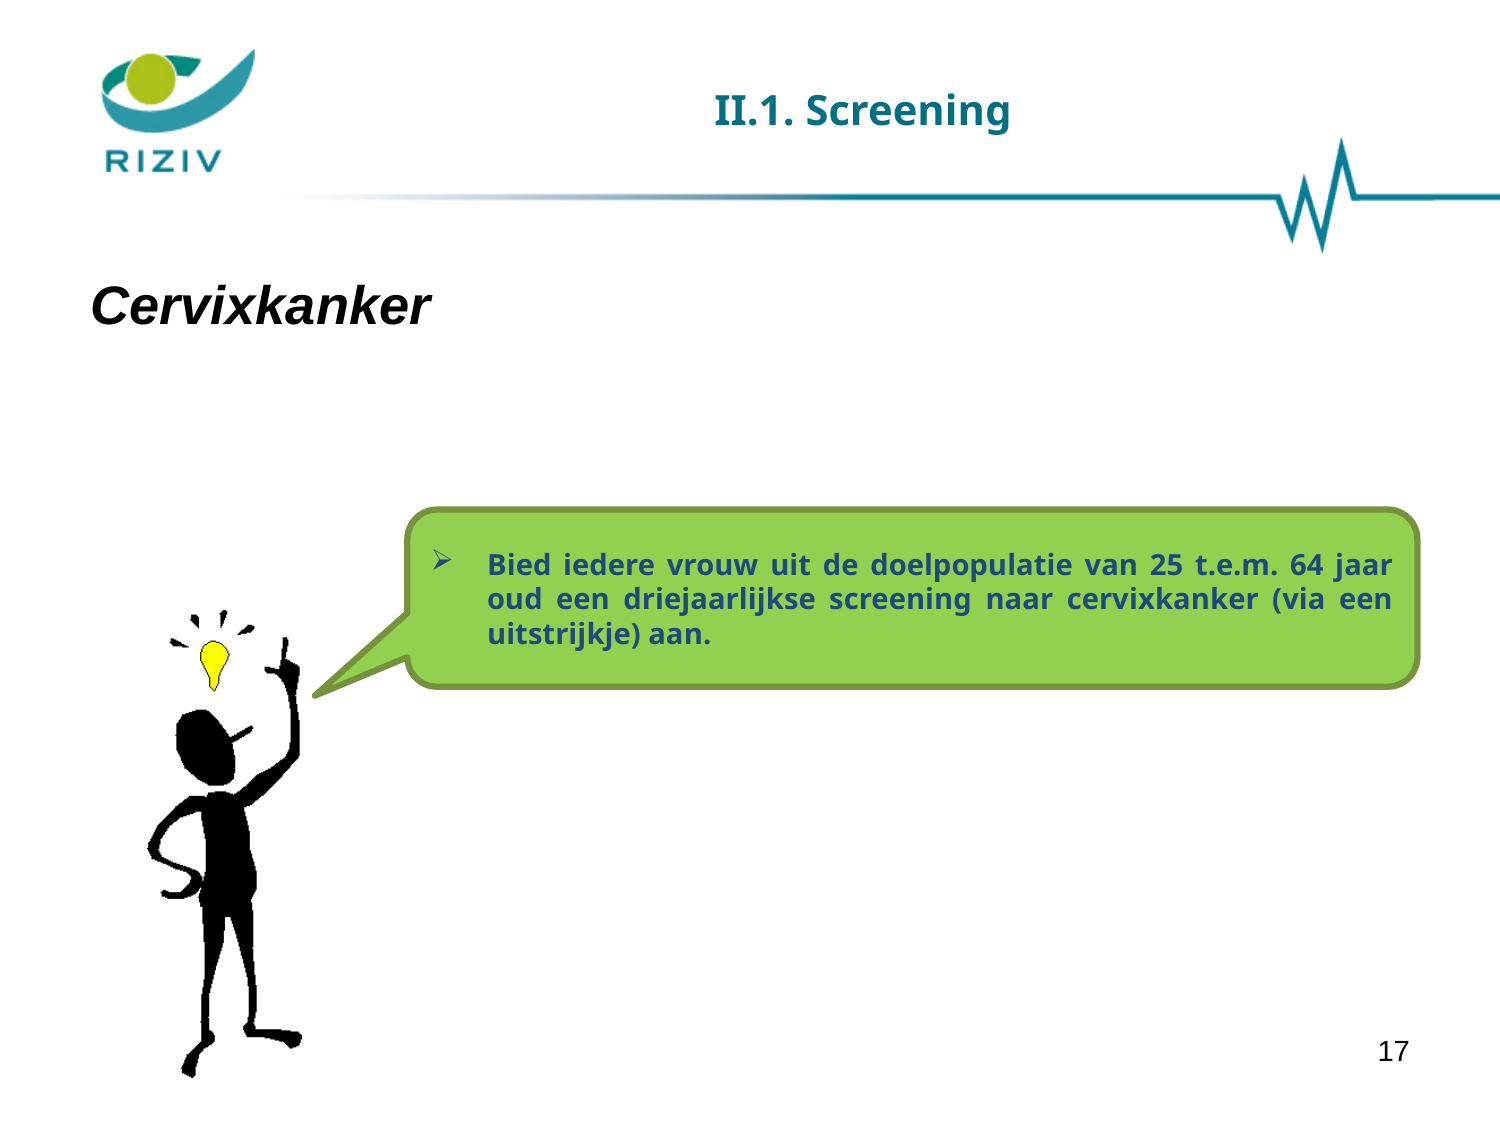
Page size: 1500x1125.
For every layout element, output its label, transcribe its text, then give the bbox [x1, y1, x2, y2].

picture [53, 0, 1500, 255]
slide_number 17 [1074, 1024, 1425, 1103]
text_box Bied iedere vrouw uit de doelpopulatie van 25 t.e.m. 64 jaar oud een driejaarlijkse screening naar cervixkanker (via een uitstrijkje) aan. [313, 507, 1420, 698]
picture [147, 609, 303, 1079]
list Cervixkanker [75, 262, 1425, 1005]
title II.1. Screening [301, 45, 1425, 173]
